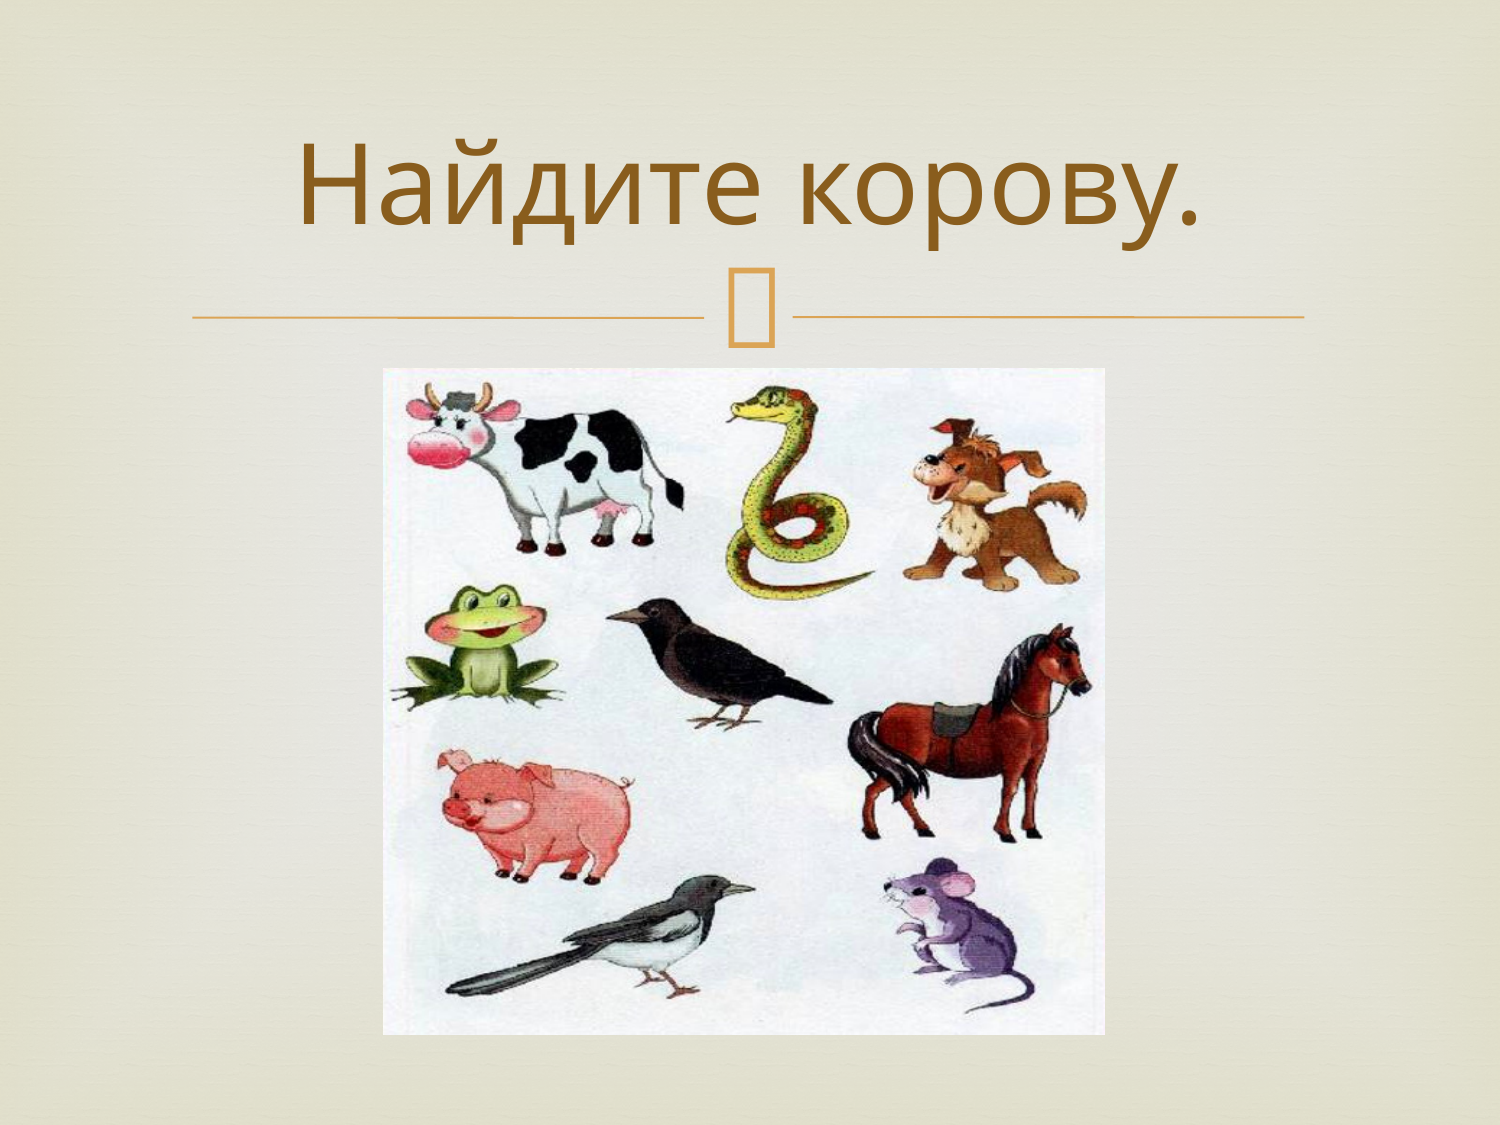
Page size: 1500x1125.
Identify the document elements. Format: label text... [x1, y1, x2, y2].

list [383, 368, 1105, 1036]
title Найдите корову. [112, 93, 1386, 267]
